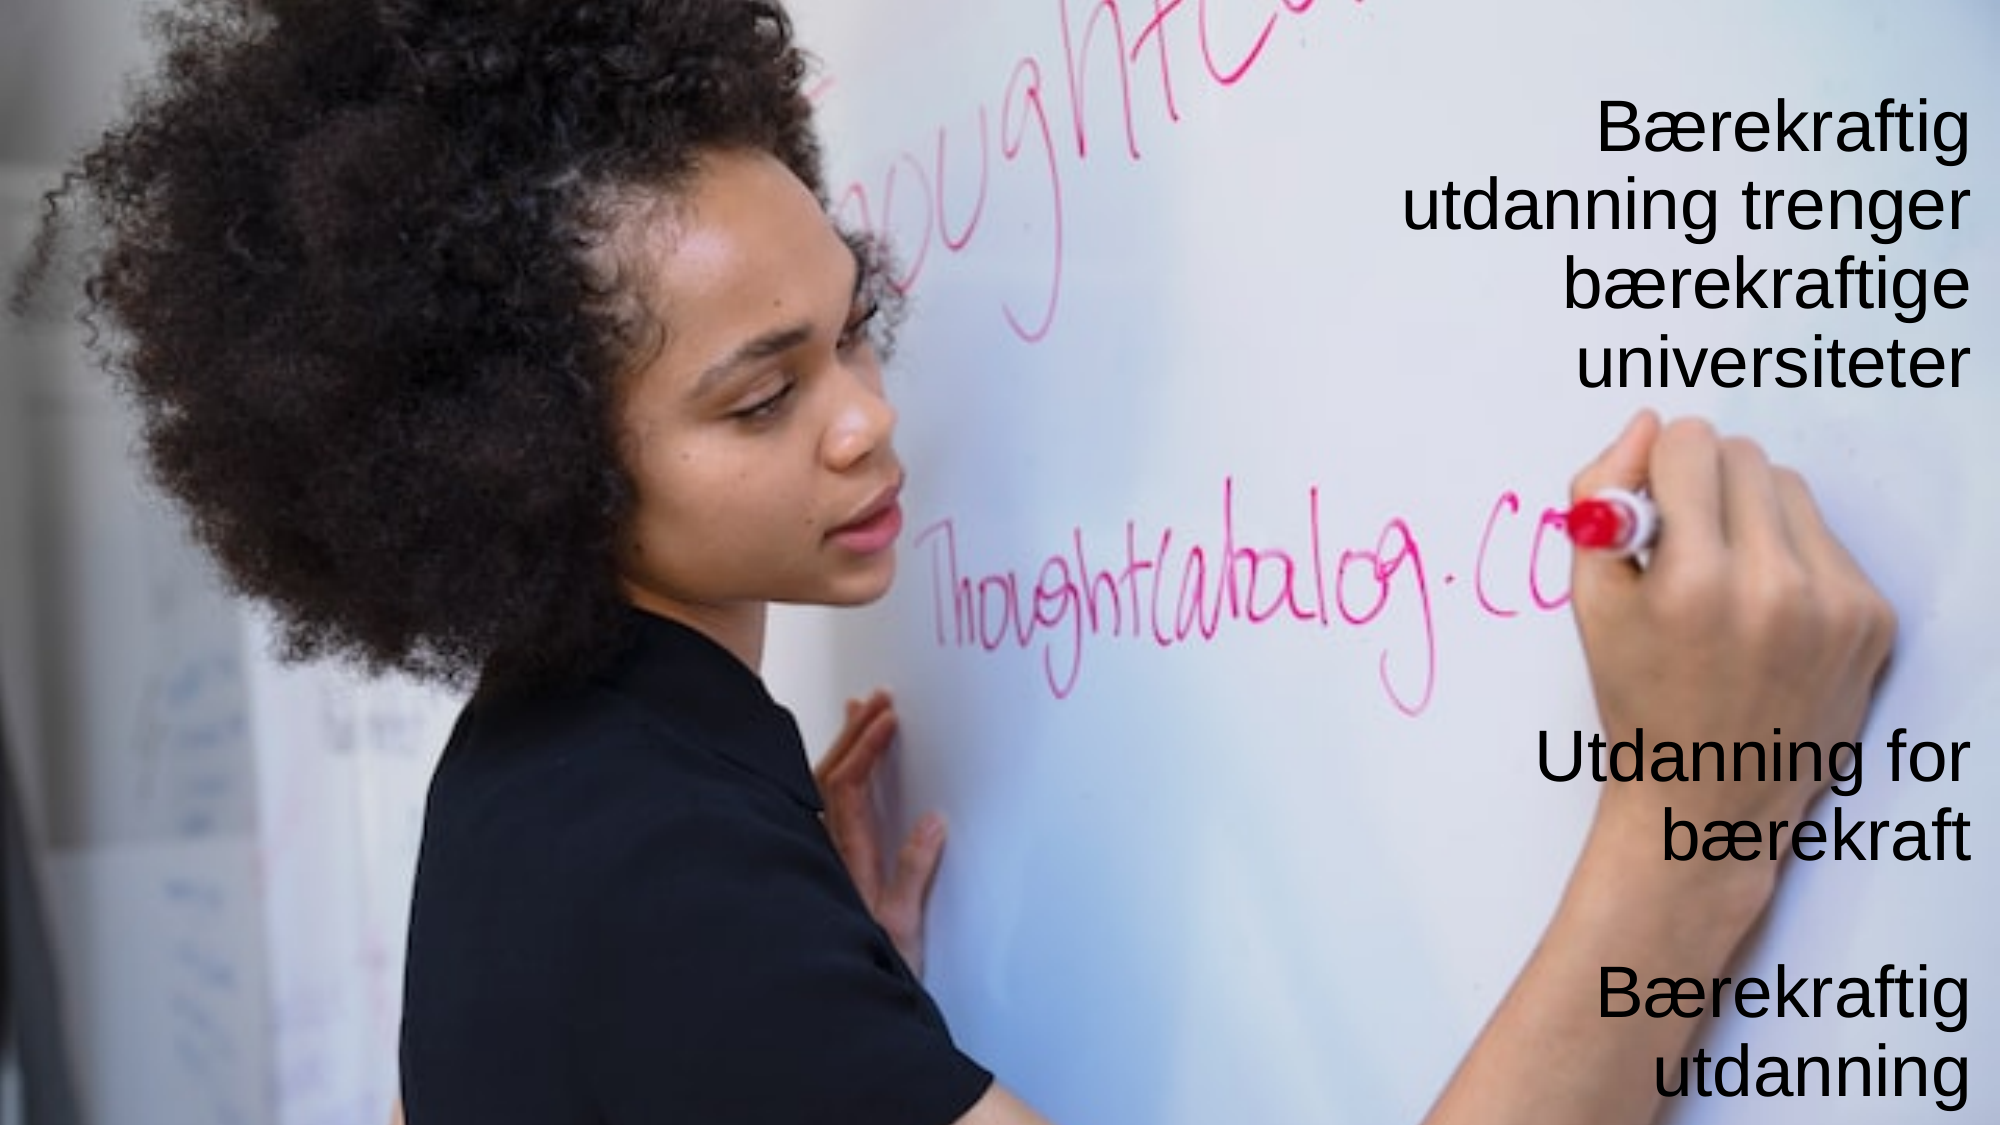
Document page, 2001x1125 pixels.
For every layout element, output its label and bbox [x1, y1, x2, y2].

list [0, 0, 2000, 1125]
